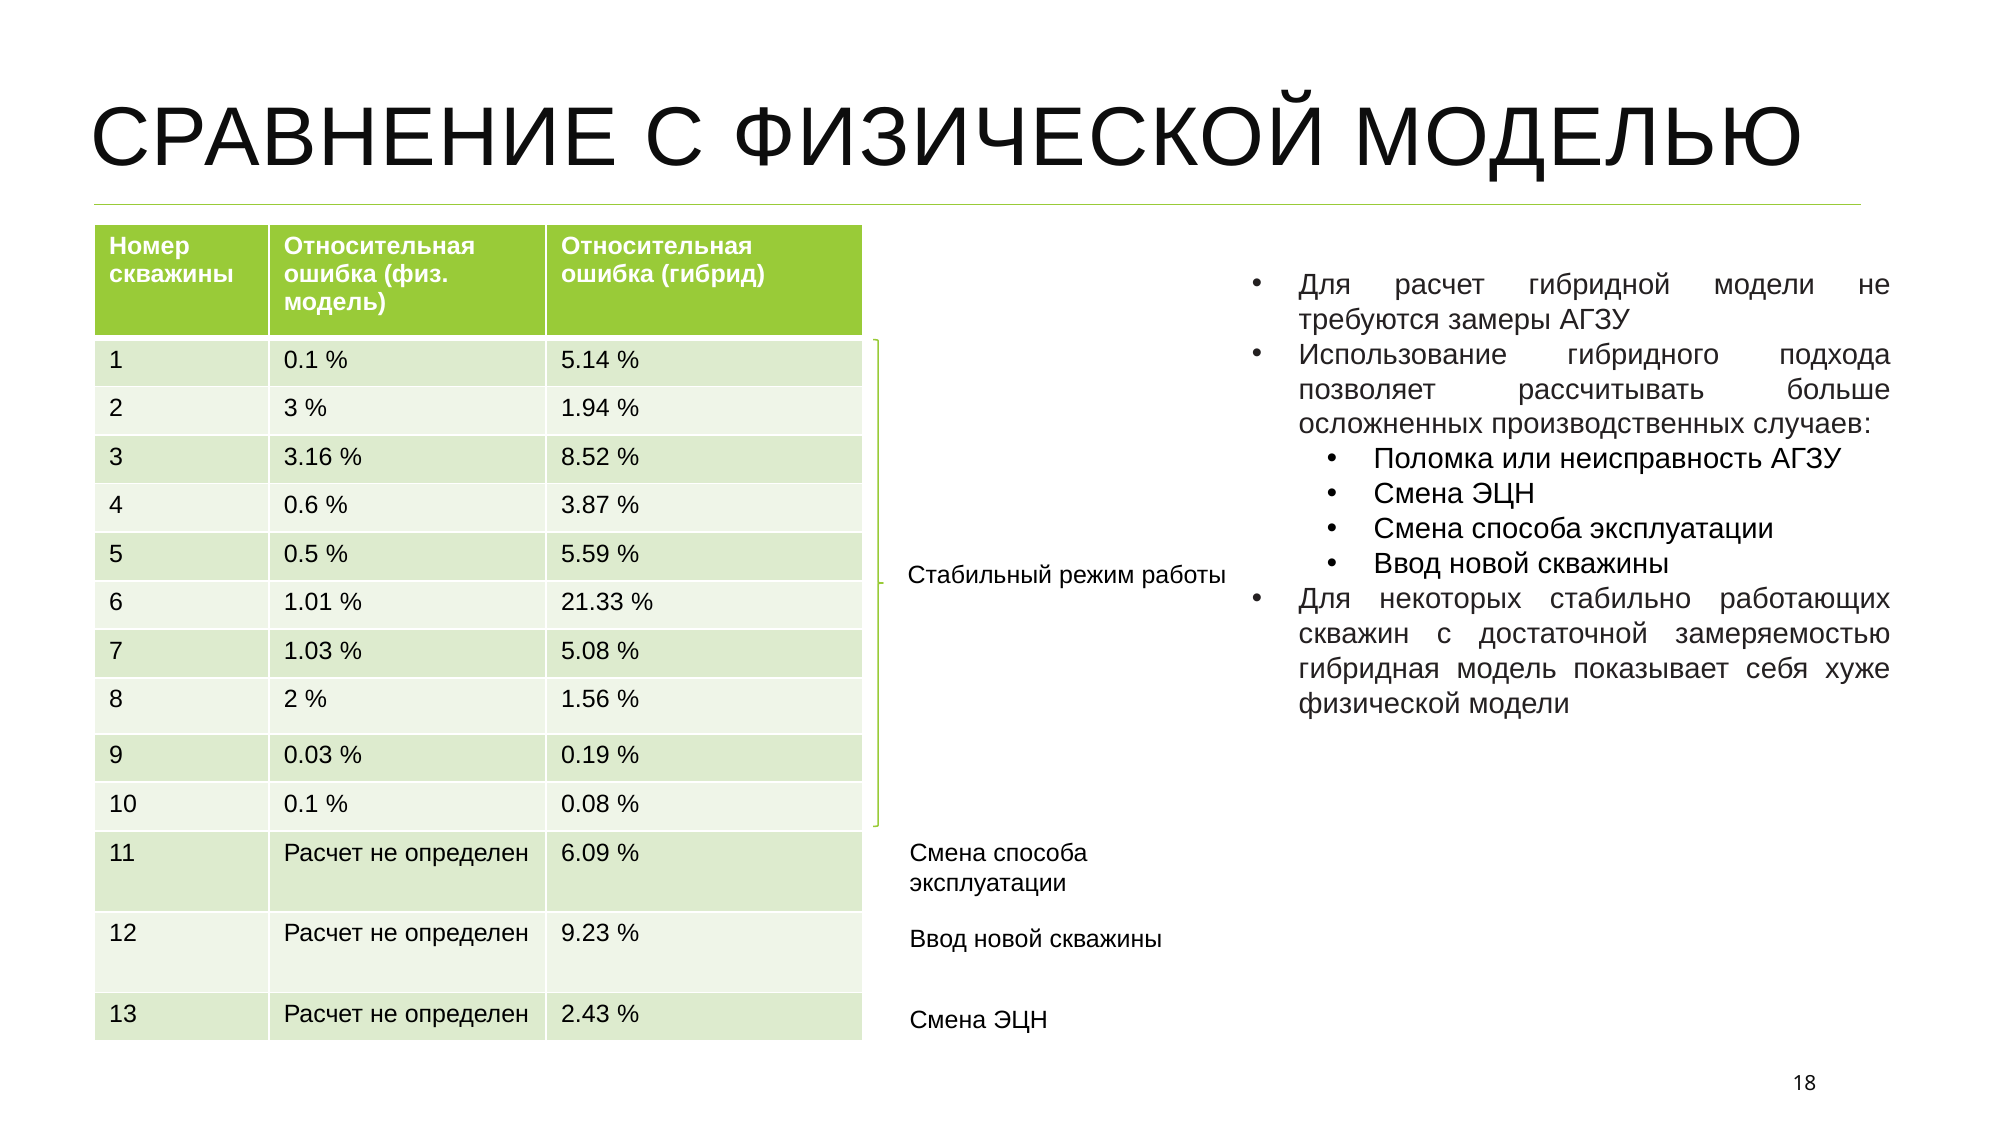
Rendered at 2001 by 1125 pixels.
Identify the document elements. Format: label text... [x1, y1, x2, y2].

table_cell 8 [95, 679, 268, 733]
table_cell 5.14 % [547, 341, 862, 386]
table_cell 6.09 % [547, 832, 862, 911]
table_cell Расчет не определен [270, 832, 545, 911]
table_cell 0.1 % [270, 783, 545, 830]
text_box Смена ЭЦН [894, 996, 1259, 1041]
table_cell 0.08 % [547, 783, 862, 830]
table_cell 0.19 % [547, 735, 862, 781]
table_cell 21.33 % [547, 582, 862, 628]
table_cell 12 [95, 913, 268, 992]
table_cell 7 [95, 630, 268, 677]
table_cell 0.5 % [270, 533, 545, 580]
text_box Для расчет гибридной модели не требуются замеры АГЗУ Использование гибридного подхода позволяет рассчитывать больше осложненных производственных случаев: Поломка или неисправность АГЗУ Смена ЭЦН Смена способа эксплуатации Ввод новой скважины Для некоторых стабильно работающих скважин с достаточной замеряемостью гибридная модель показывает себя хуже физической модели [1237, 257, 1906, 762]
table_cell Расчет не определен [270, 993, 545, 1040]
table_cell 11 [95, 832, 268, 911]
table_cell 2 % [270, 679, 545, 733]
slide_number 18 [1777, 1061, 1938, 1107]
table_cell 4 [95, 484, 268, 531]
table_cell 3 % [270, 387, 545, 434]
table_cell 9.23 % [547, 913, 862, 992]
table_cell 10 [95, 783, 268, 830]
text_box Сравнение с физической Моделью [75, 93, 1862, 205]
table_header Относительная ошибка (гибрид) [547, 225, 862, 335]
table_cell 8.52 % [547, 436, 862, 483]
table_cell 5 [95, 533, 268, 580]
table_cell 5.08 % [547, 630, 862, 677]
text_box Ввод новой скважины [894, 915, 1259, 961]
table_cell 1.56 % [547, 679, 862, 733]
table_cell 5.59 % [547, 533, 862, 580]
table_cell 0.1 % [270, 341, 545, 386]
table_cell 13 [95, 993, 268, 1040]
table_cell 9 [95, 735, 268, 781]
table_cell 1.94 % [547, 387, 862, 434]
table_cell 0.03 % [270, 735, 545, 781]
table_cell 1.03 % [270, 630, 545, 677]
text_box Смена способа эксплуатации [894, 829, 1259, 904]
table_cell 2 [95, 387, 268, 434]
table_cell 0.6 % [270, 484, 545, 531]
table_cell 1.01 % [270, 582, 545, 628]
text_box Стабильный режим работы [892, 551, 1257, 596]
table_cell 1 [95, 341, 268, 386]
table_header Номер скважины [95, 225, 268, 335]
table_cell Расчет не определен [270, 913, 545, 992]
table_cell 6 [95, 582, 268, 628]
text_box [873, 338, 884, 828]
table_cell 3.87 % [547, 484, 862, 531]
table_cell 2.43 % [547, 993, 862, 1040]
table_cell 3.16 % [270, 436, 545, 483]
table_header Относительная ошибка (физ. модель) [270, 225, 545, 335]
table_cell 3 [95, 436, 268, 483]
